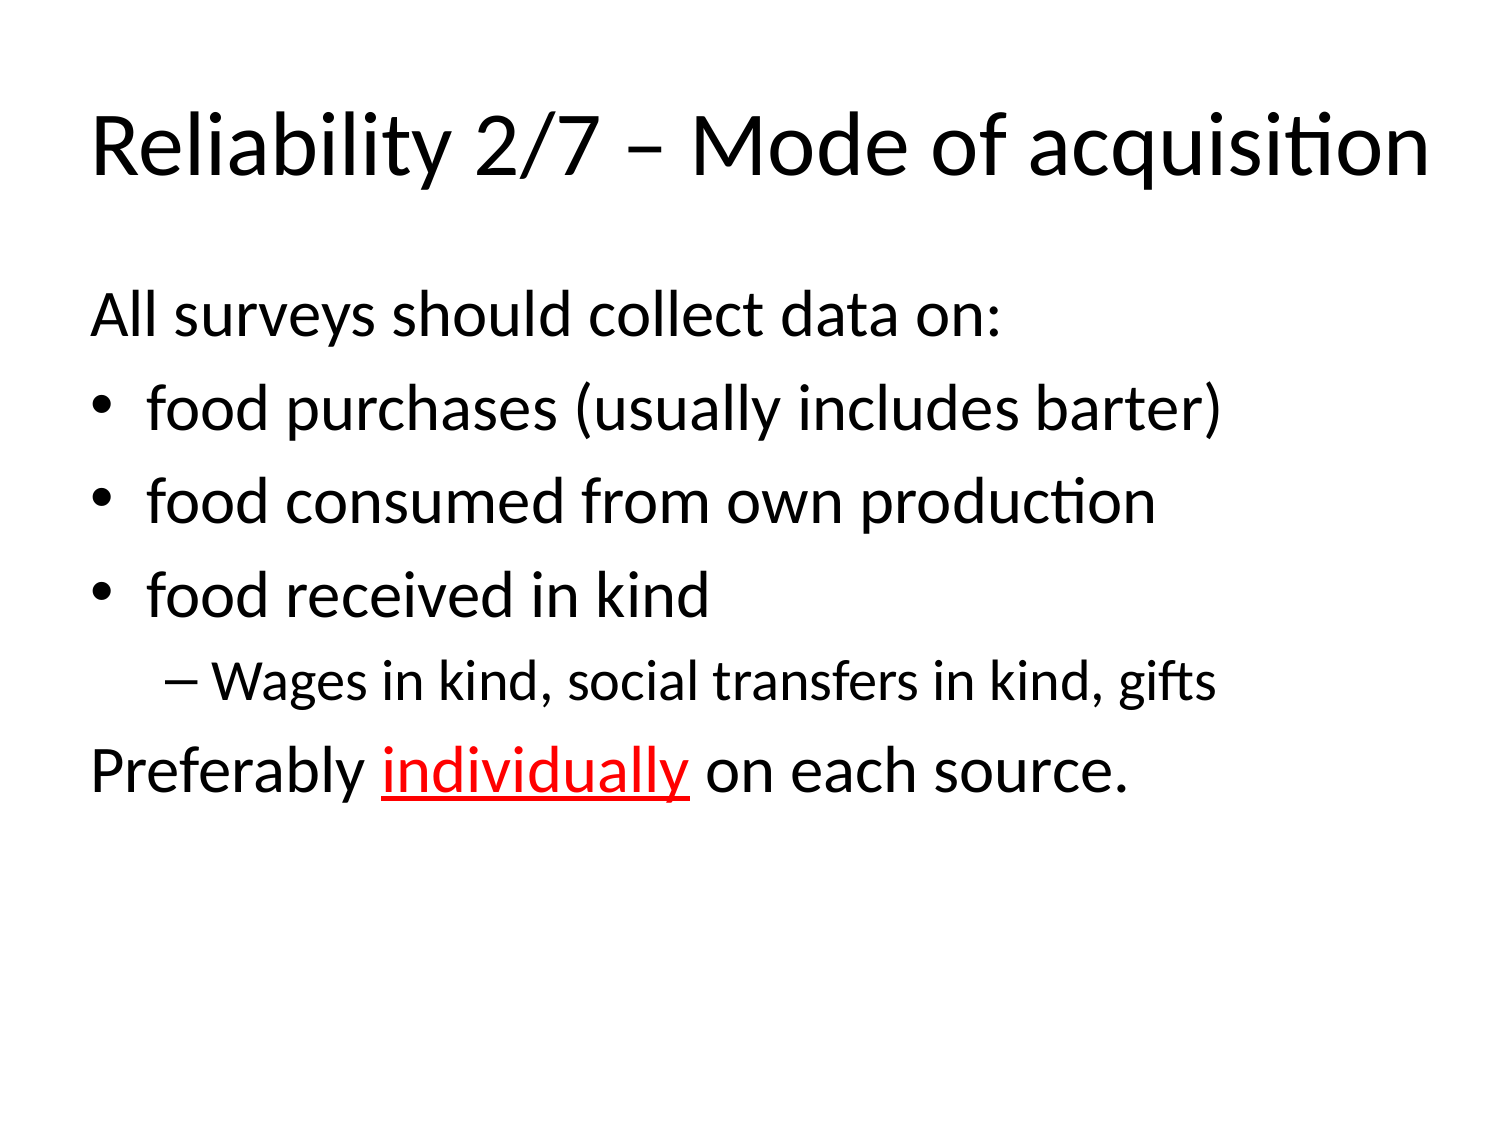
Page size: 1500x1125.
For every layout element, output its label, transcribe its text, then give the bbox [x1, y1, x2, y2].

title Reliability 2/7 – Mode of acquisition [75, 45, 1450, 233]
list All surveys should collect data on: food purchases (usually includes barter) food consumed from own production food received in kind Wages in kind, social transfers in kind, gifts Preferably individually on each source. [75, 262, 1425, 1005]
